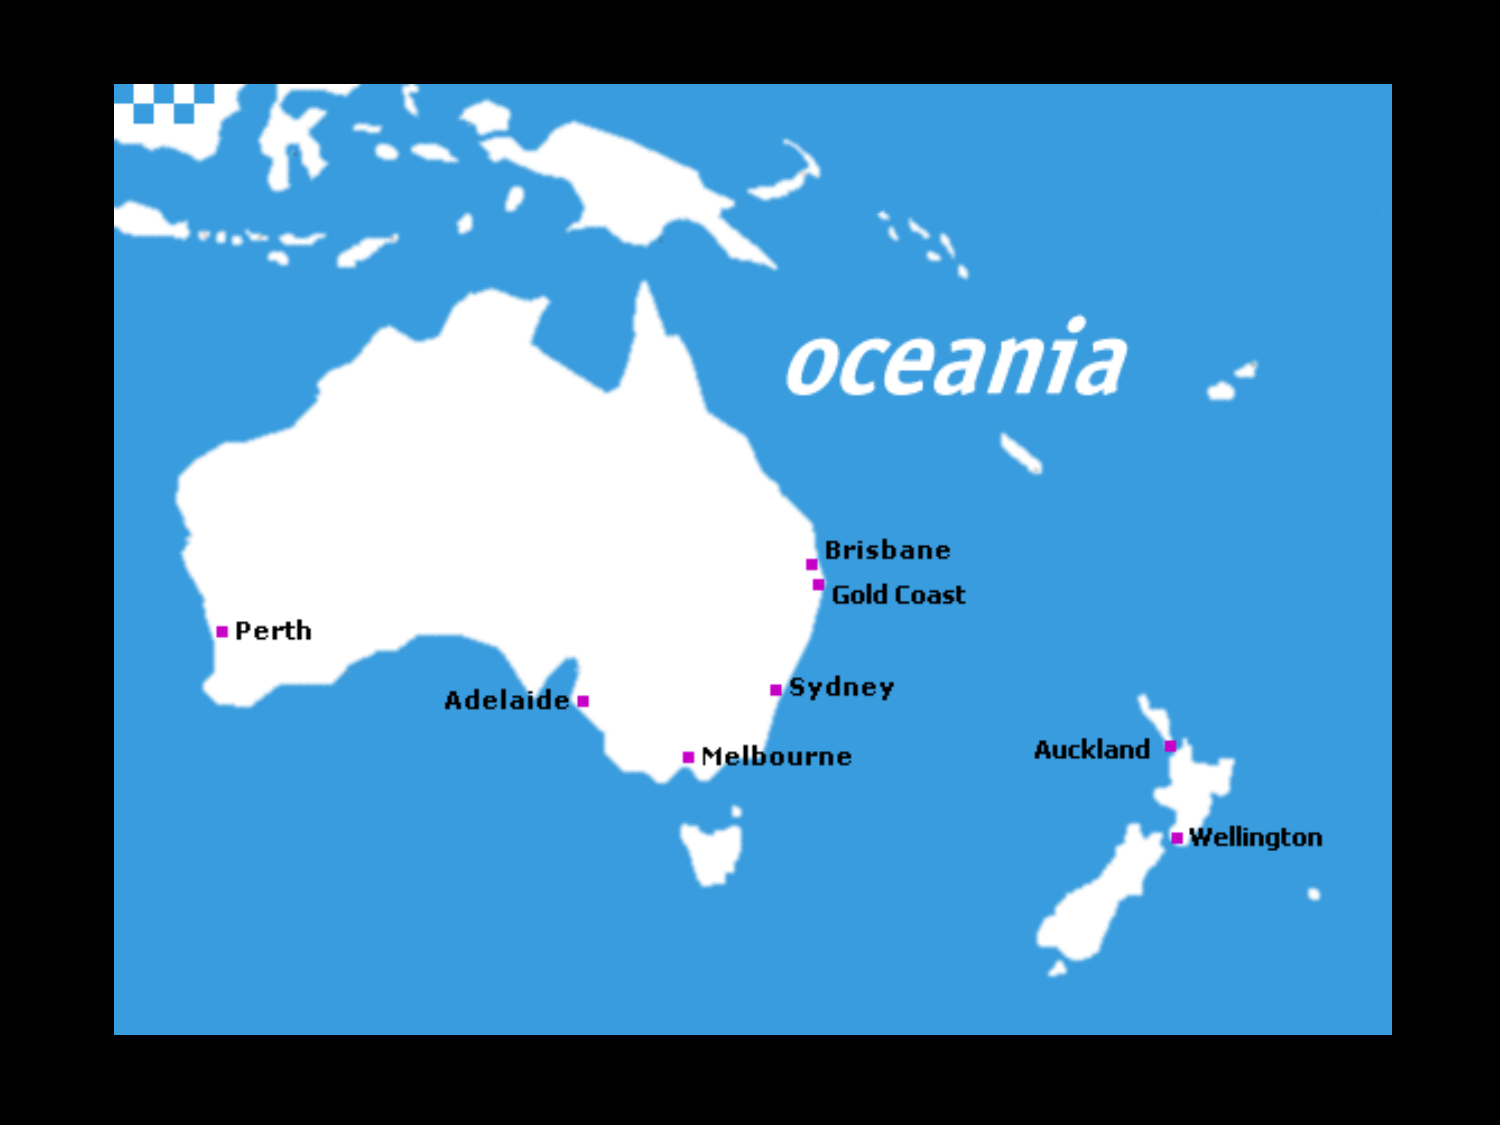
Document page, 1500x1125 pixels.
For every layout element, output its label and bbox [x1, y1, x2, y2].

picture [114, 84, 1392, 1035]
